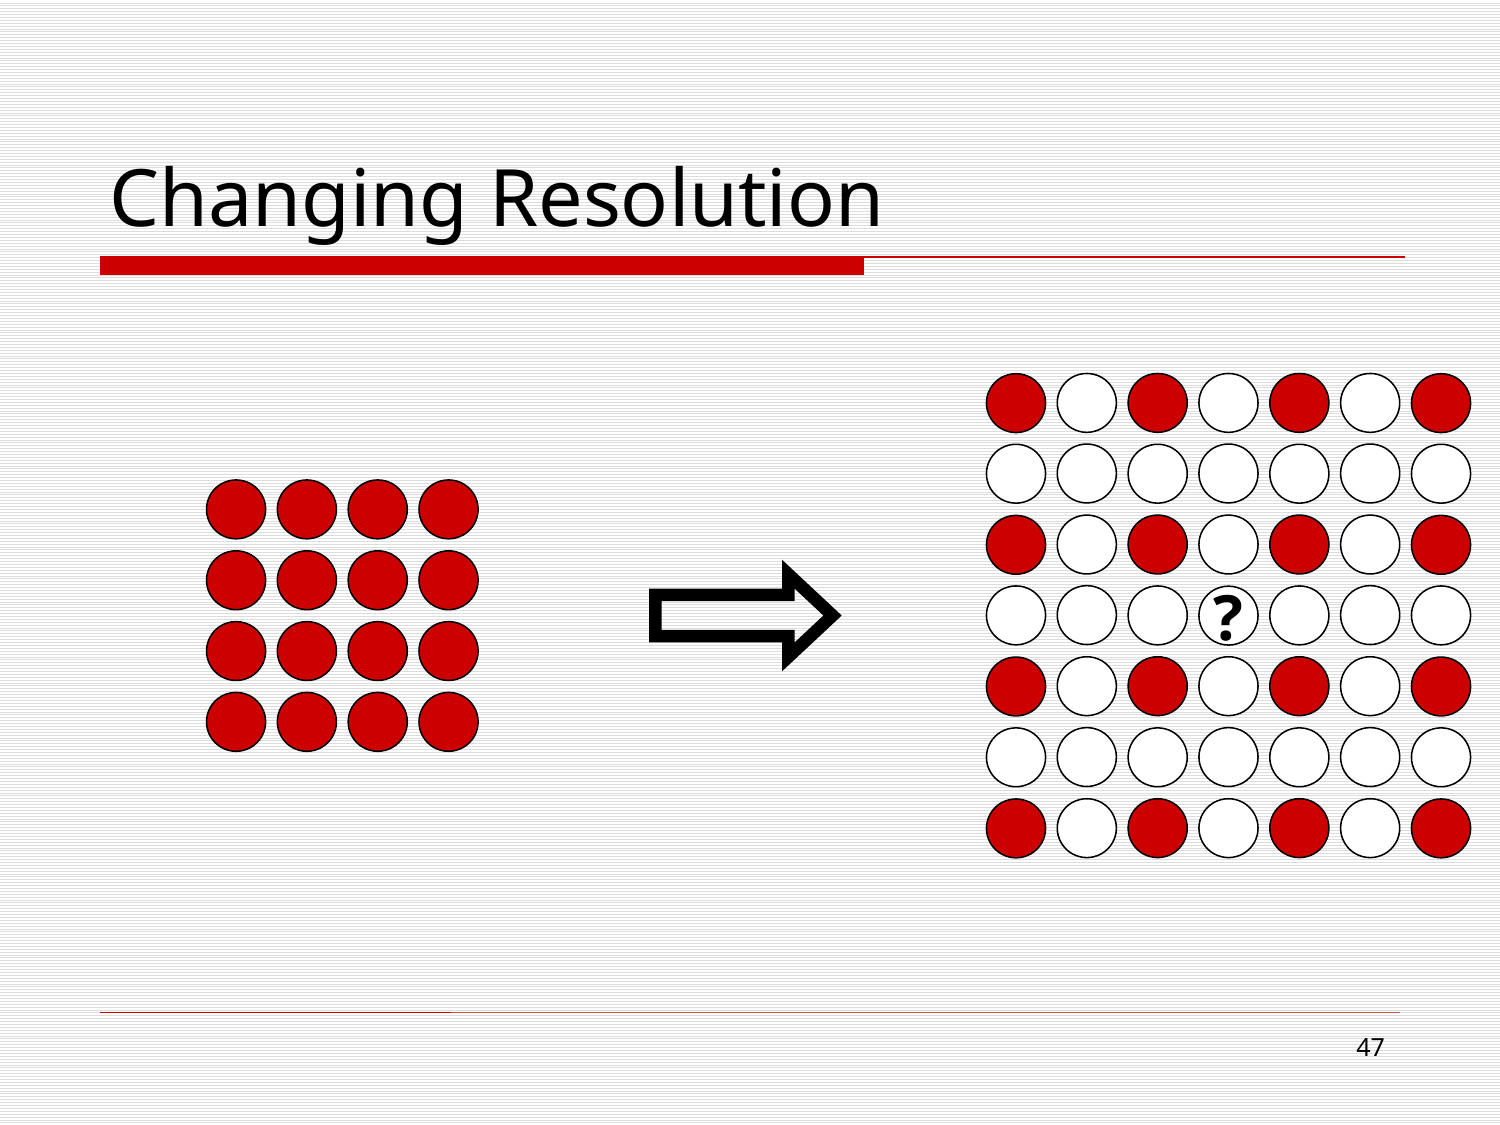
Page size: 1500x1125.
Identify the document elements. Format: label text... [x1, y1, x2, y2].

text_box [655, 574, 833, 657]
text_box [206, 479, 479, 752]
slide_number 46 [1074, 1024, 1401, 1103]
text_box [986, 373, 1471, 858]
title Changing Resolution [94, 50, 1407, 250]
